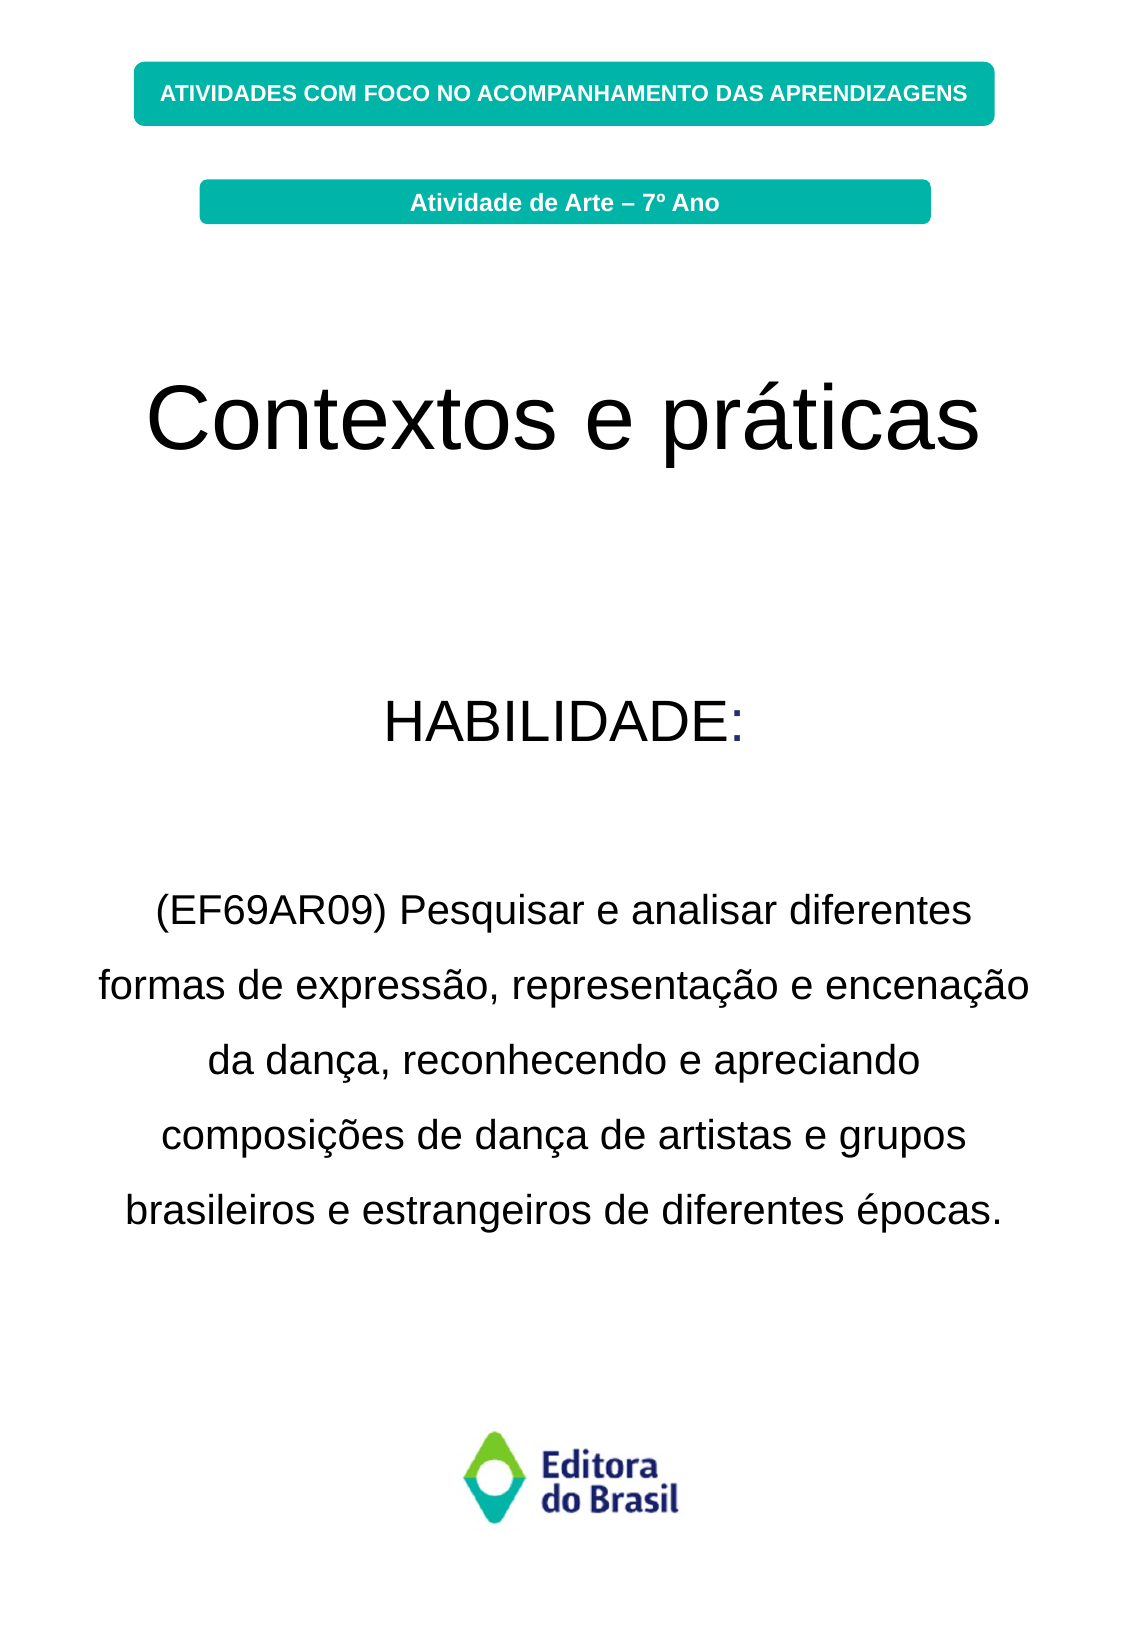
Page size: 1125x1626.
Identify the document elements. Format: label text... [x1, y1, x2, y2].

picture [432, 1416, 696, 1536]
text_box [132, 60, 996, 127]
text_box ATIVIDADES COM FOCO NO ACOMPANHAMENTO DAS APRENDIZAGENS [145, 71, 984, 114]
text_box Atividade de Arte – 7º Ano [198, 178, 932, 226]
text_box Contextos e práticas HABILIDADE: (EF69AR09) Pesquisar e analisar diferentes formas de expressão, representação e encenação da dança, reconhecendo e apreciando composições de dança de artistas e grupos brasileiros e estrangeiros de diferentes épocas. [77, 350, 1051, 1240]
